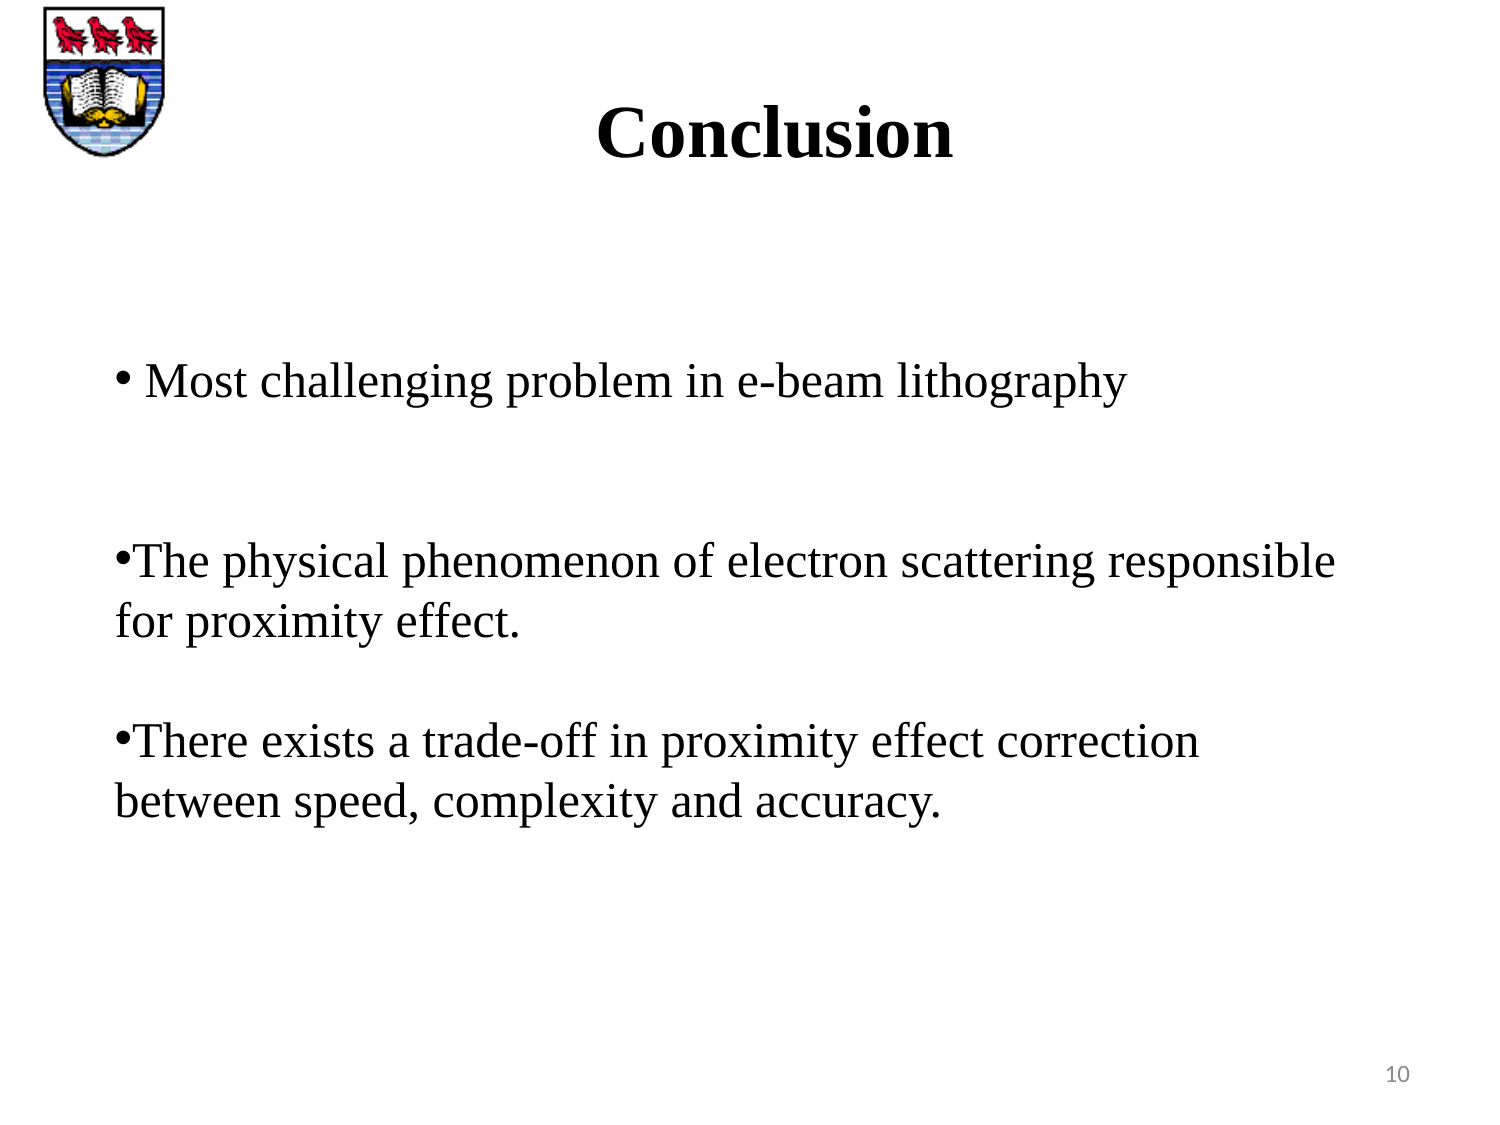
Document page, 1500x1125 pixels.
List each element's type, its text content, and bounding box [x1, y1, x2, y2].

list Conclusion [87, 75, 1463, 1062]
slide_number 10 [1074, 1042, 1425, 1103]
text_box Most challenging problem in e-beam lithography The physical phenomenon of electron scattering responsible for proximity effect. There exists a trade-off in proximity effect correction between speed, complexity and accuracy. [99, 249, 1363, 955]
picture [24, 0, 188, 163]
